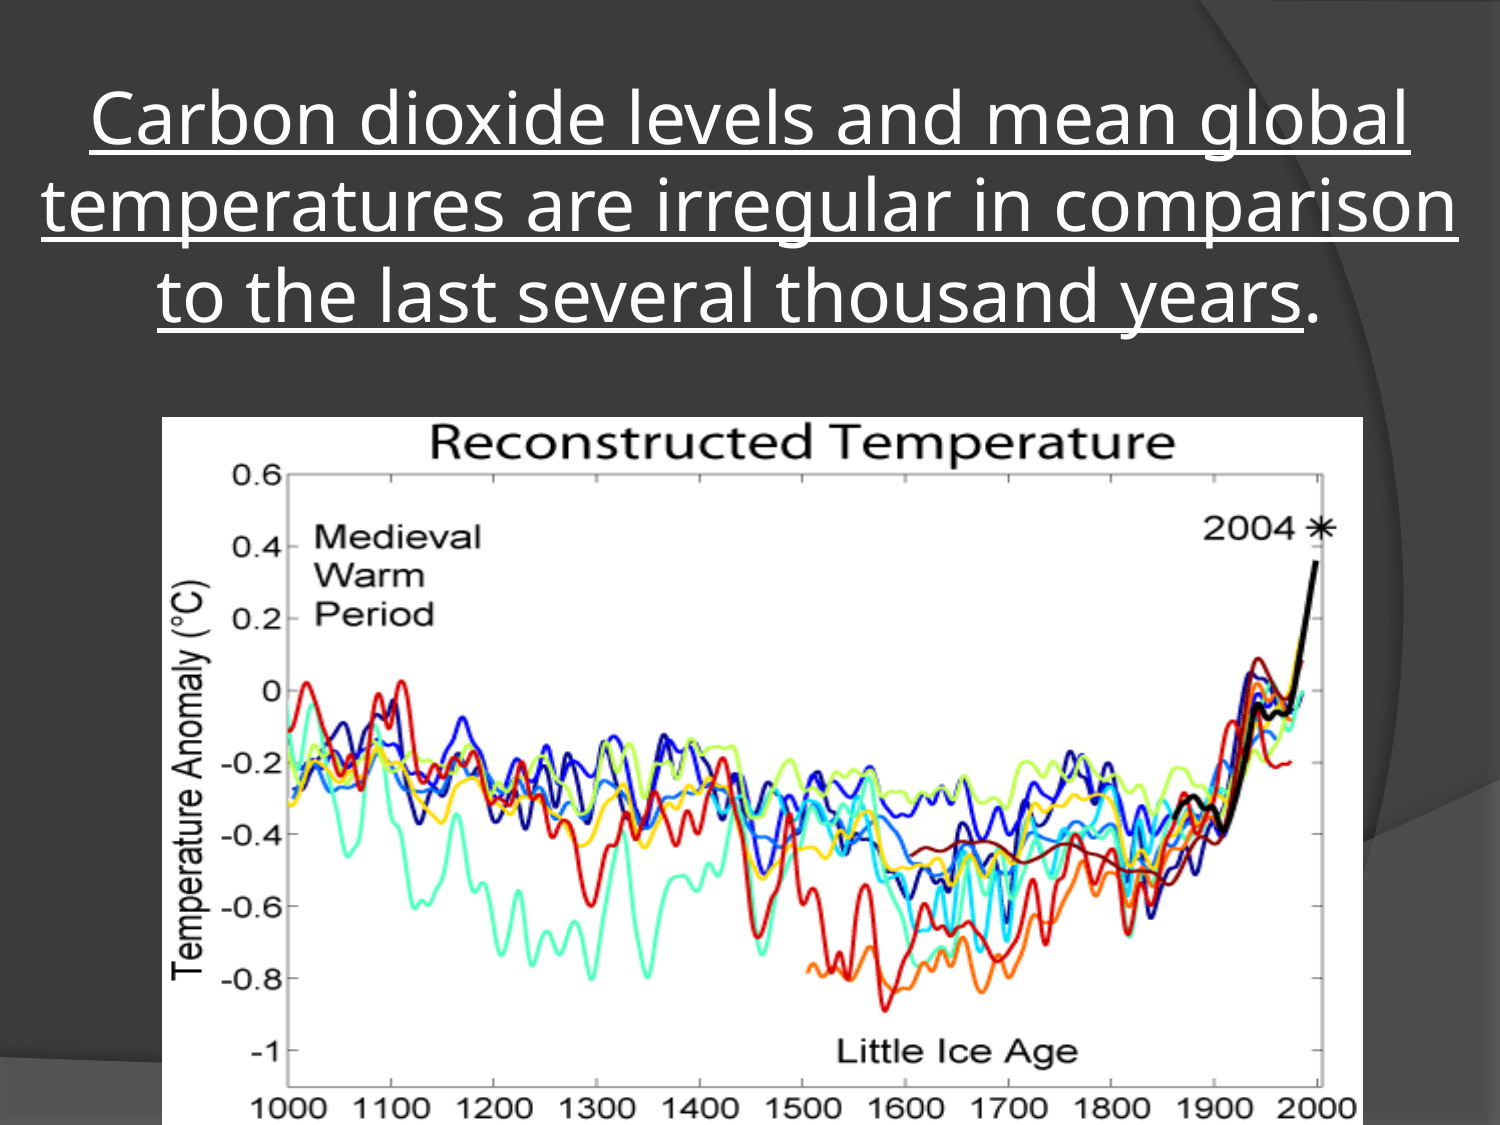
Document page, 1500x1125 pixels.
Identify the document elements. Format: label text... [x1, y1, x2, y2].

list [162, 417, 1363, 1125]
title Carbon dioxide levels and mean global temperatures are irregular in comparison to the last several thousand years. [24, 24, 1475, 475]
